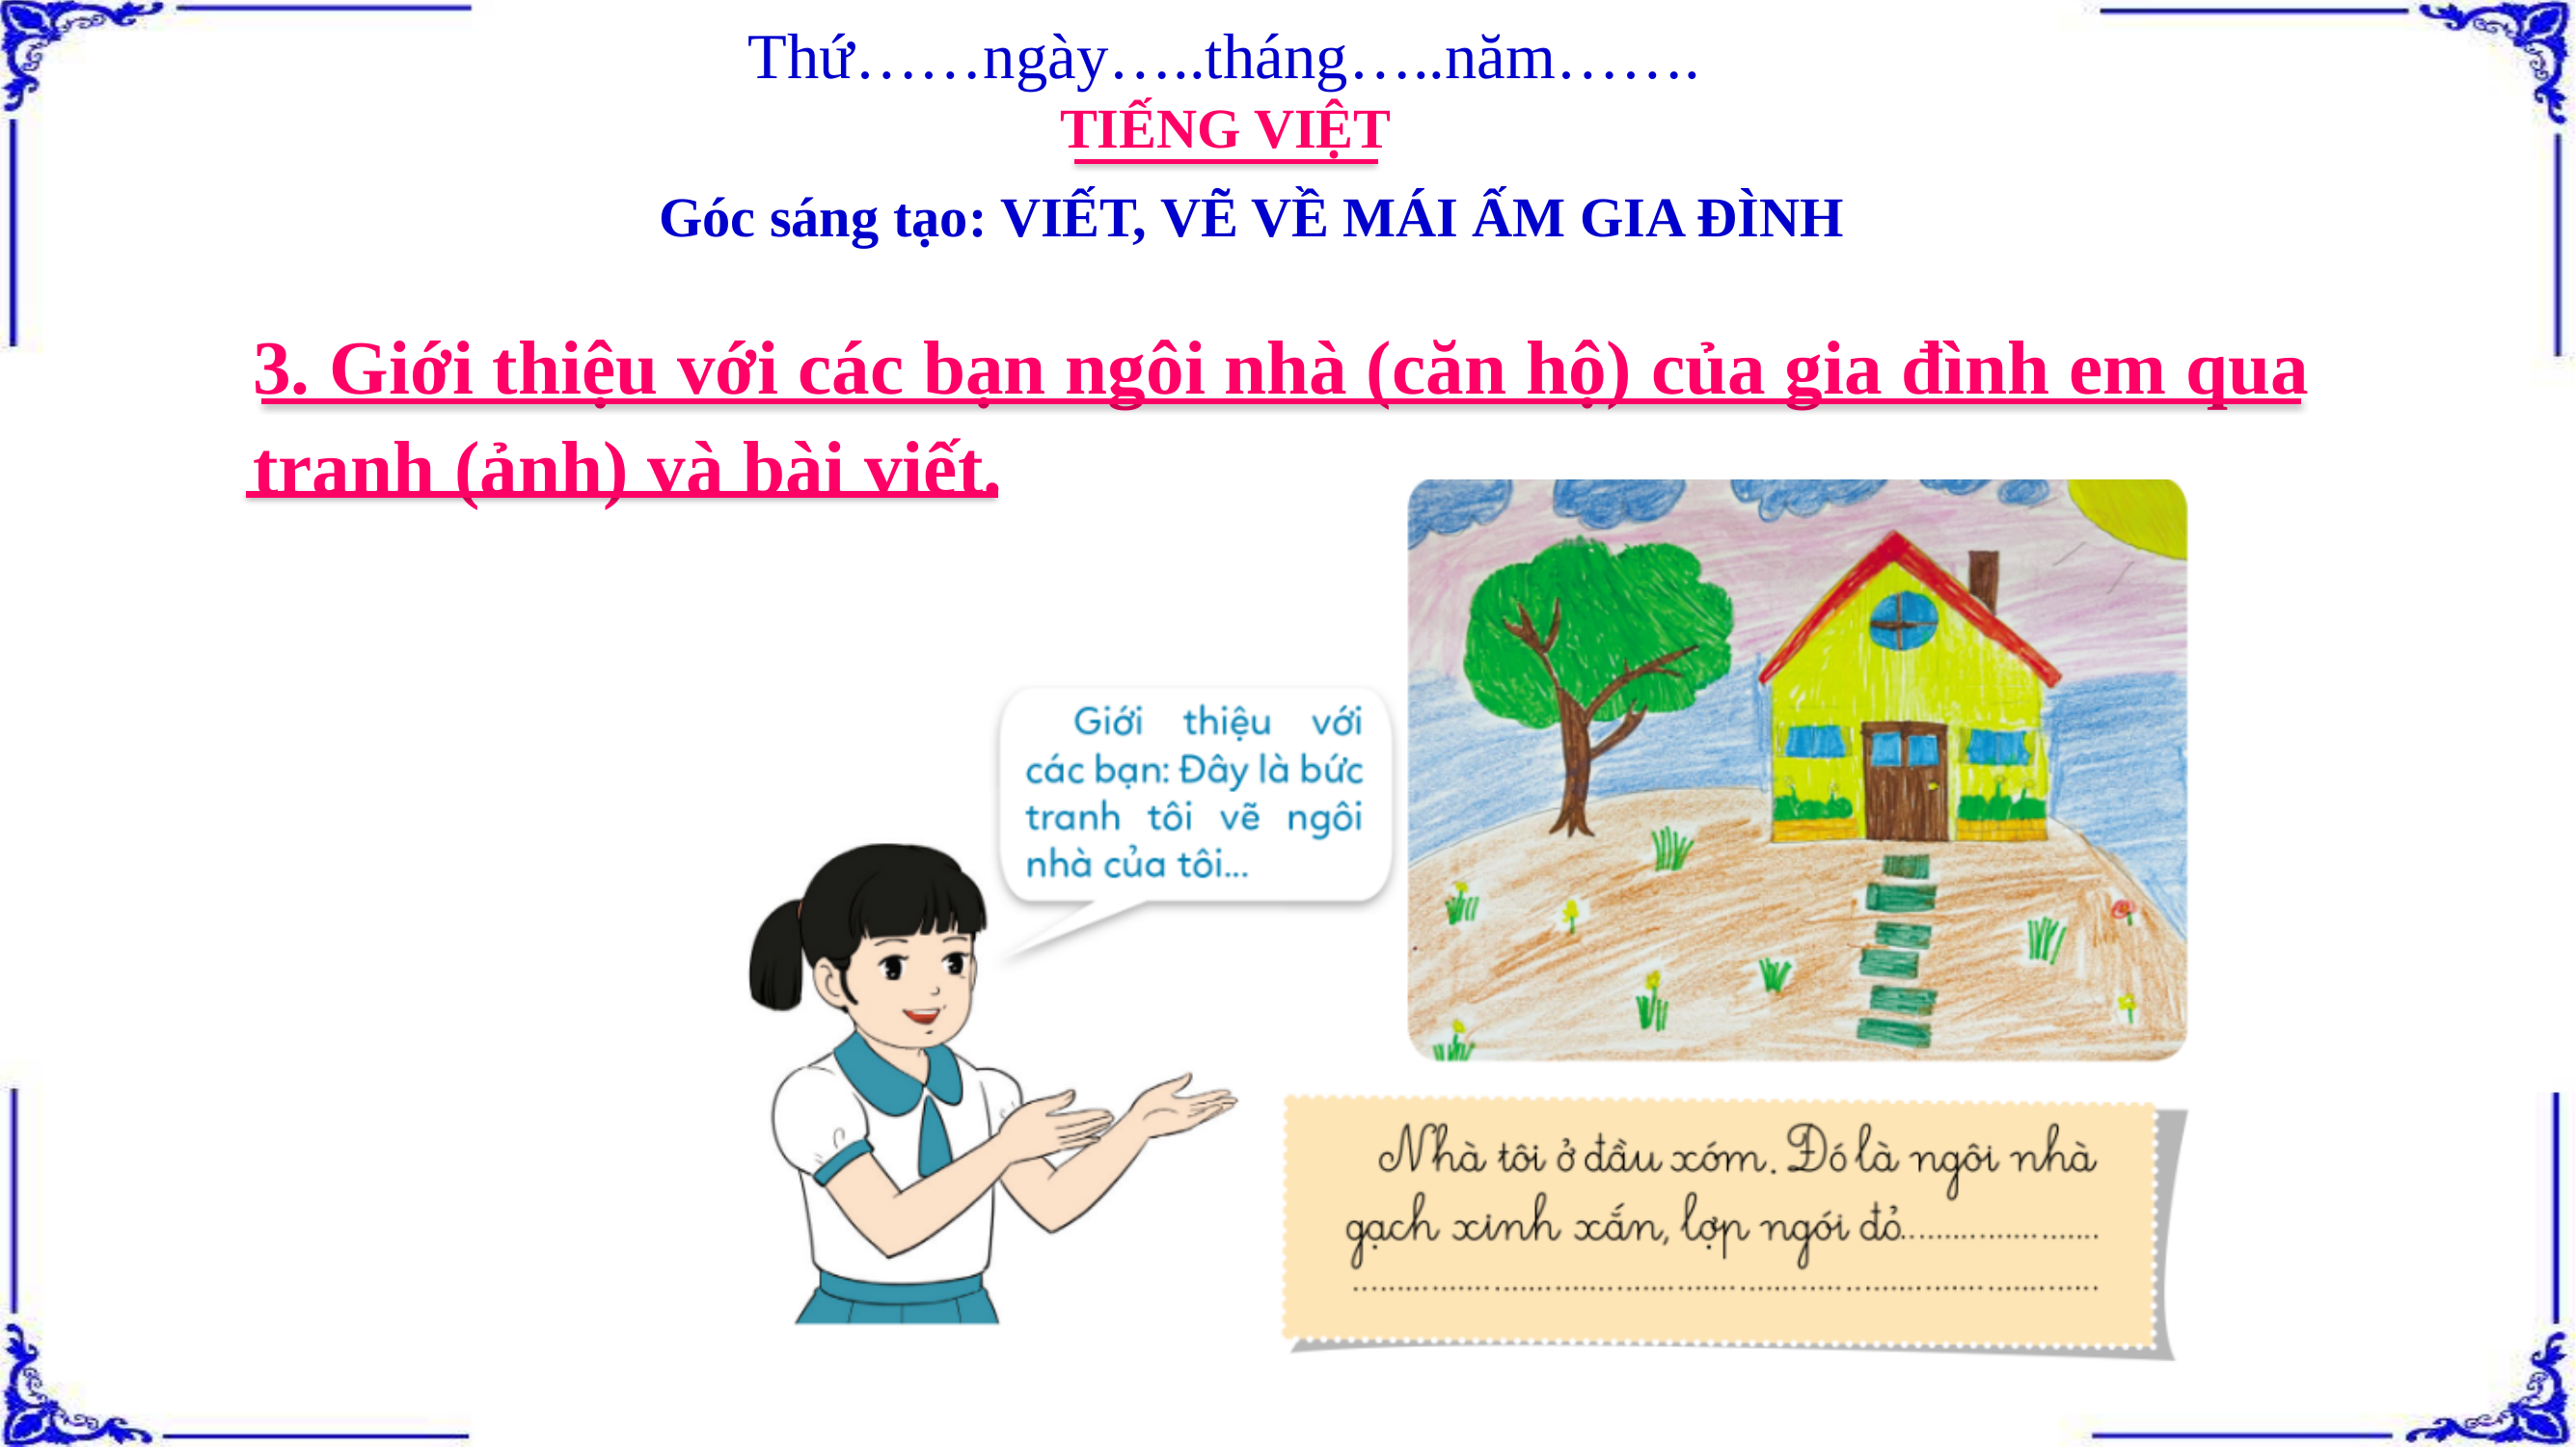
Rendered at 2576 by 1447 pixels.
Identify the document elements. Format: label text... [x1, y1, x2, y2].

picture [0, 0, 2576, 1447]
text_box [238, 301, 2373, 513]
text_box Góc sáng tạo: VIẾT, VẼ VỀ MÁI ẤM GIA ĐÌNH [588, 168, 1914, 259]
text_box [730, 6, 1721, 168]
